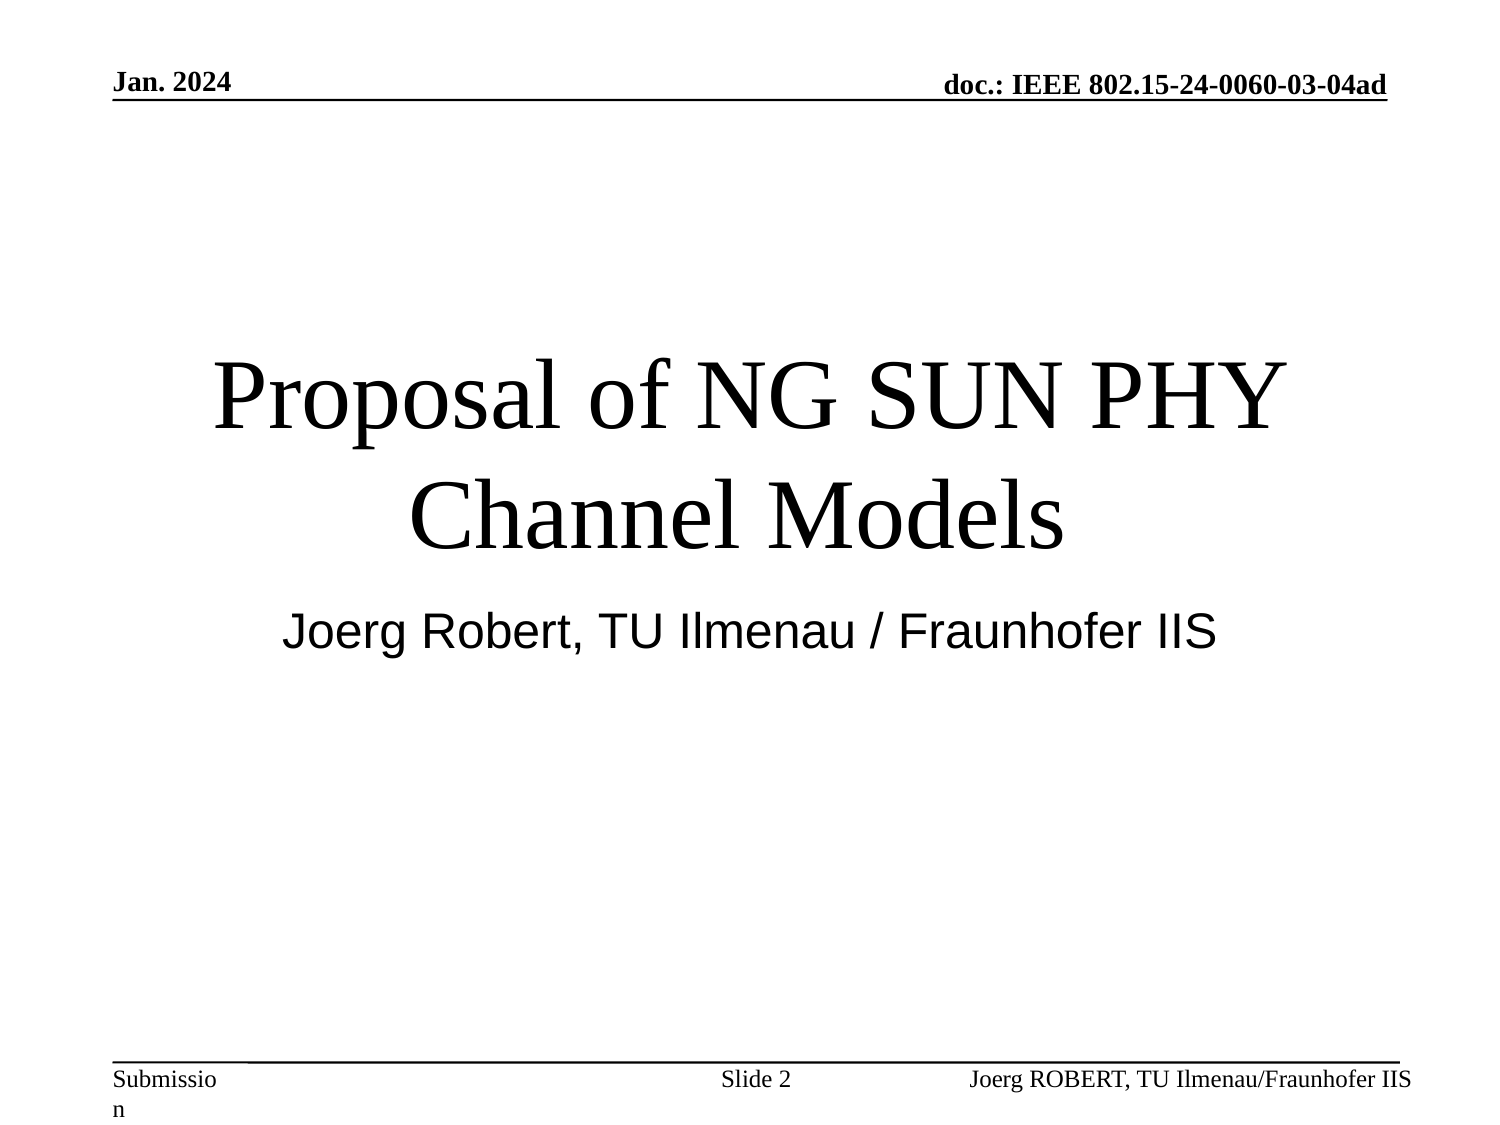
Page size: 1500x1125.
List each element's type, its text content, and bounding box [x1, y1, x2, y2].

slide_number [112, 62, 375, 98]
footer Joerg ROBERT, TU Ilmenau/Fraunhofer IIS [900, 1062, 1413, 1093]
subtitle Joerg Robert, TU Ilmenau / Fraunhofer IIS [187, 590, 1313, 863]
slide_number Slide 2 [712, 1062, 800, 1093]
title Proposal of NG SUN PHY Channel Models [187, 184, 1313, 576]
